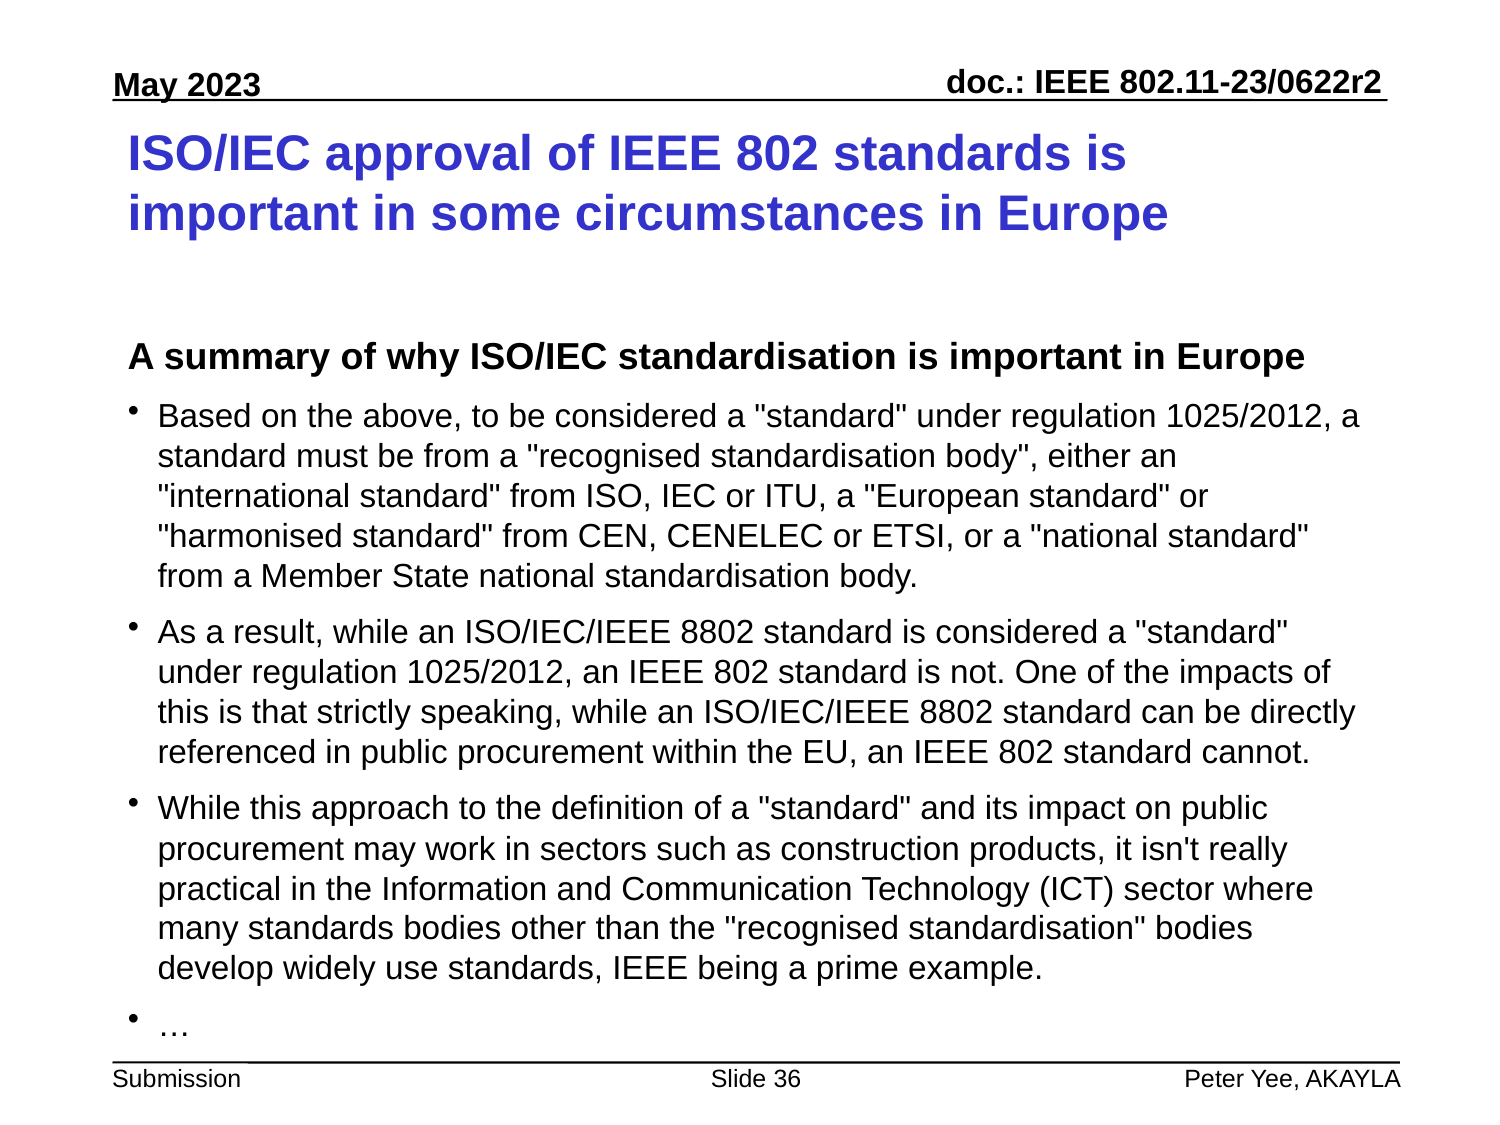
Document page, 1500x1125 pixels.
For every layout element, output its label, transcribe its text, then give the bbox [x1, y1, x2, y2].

footer Peter Yee, AKAYLA [1183, 1061, 1402, 1093]
list A summary of why ISO/IEC standardisation is important in Europe Based on the above, to be considered a "standard" under regulation 1025/2012, a standard must be from a "recognised standardisation body", either an "international standard" from ISO, IEC or ITU, a "European standard" or "harmonised standard" from CEN, CENELEC or ETSI, or a "national standard" from a Member State national standardisation body. As a result, while an ISO/IEC/IEEE 8802 standard is considered a "standard" under regulation 1025/2012, an IEEE 802 standard is not. One of the impacts of this is that strictly speaking, while an ISO/IEC/IEEE 8802 standard can be directly referenced in public procurement within the EU, an IEEE 802 standard cannot. While this approach to the definition of a "standard" and its impact on public procurement may work in sectors such as construction products, it isn't really practical in the Information and Communication Technology (ICT) sector where many standards bodies other than the "recognised standardisation" bodies develop widely use standards, IEEE being a prime example. … [112, 324, 1388, 1000]
slide_number Slide 36 [709, 1061, 803, 1093]
title ISO/IEC approval of IEEE 802 standards is important in some circumstances in Europe [112, 112, 1388, 288]
